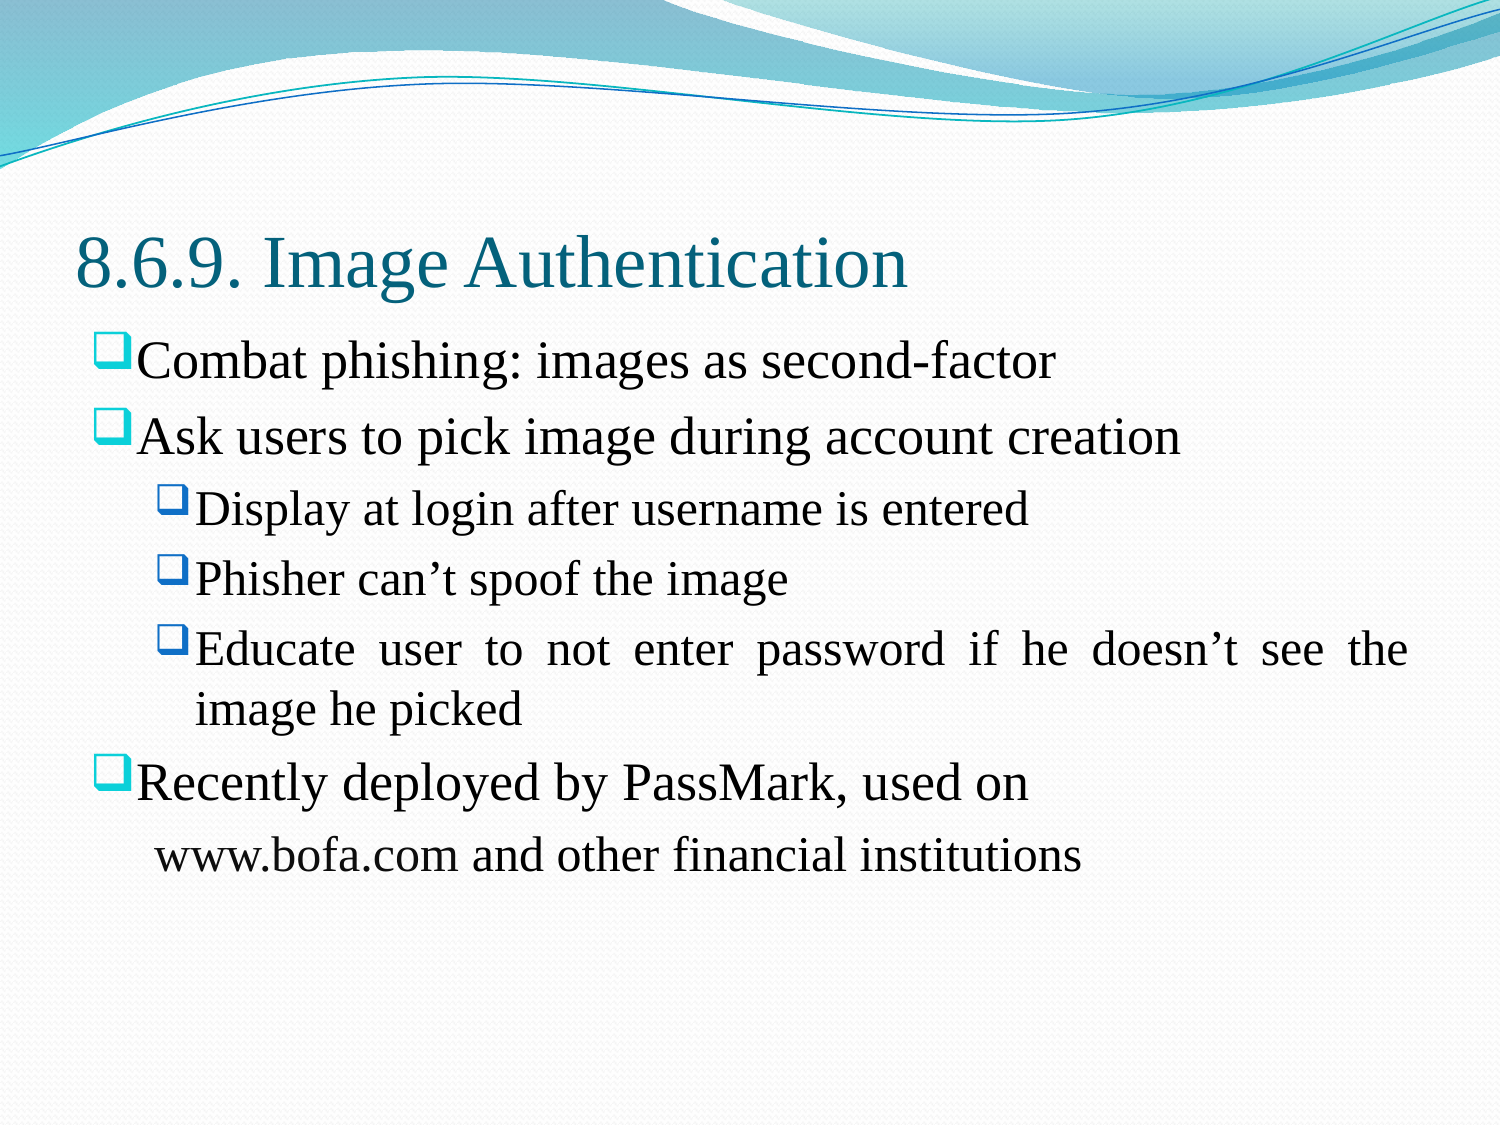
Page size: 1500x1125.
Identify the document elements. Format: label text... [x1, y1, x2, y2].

list Combat phishing: images as second-factor Ask users to pick image during account creation Display at login after username is entered Phisher can’t spoof the image Educate user to not enter password if he doesn’t see the image he picked Recently deployed by PassMark, used on www.bofa.com and other financial institutions [75, 317, 1425, 1038]
title 8.6.9. Image Authentication [75, 115, 1425, 303]
